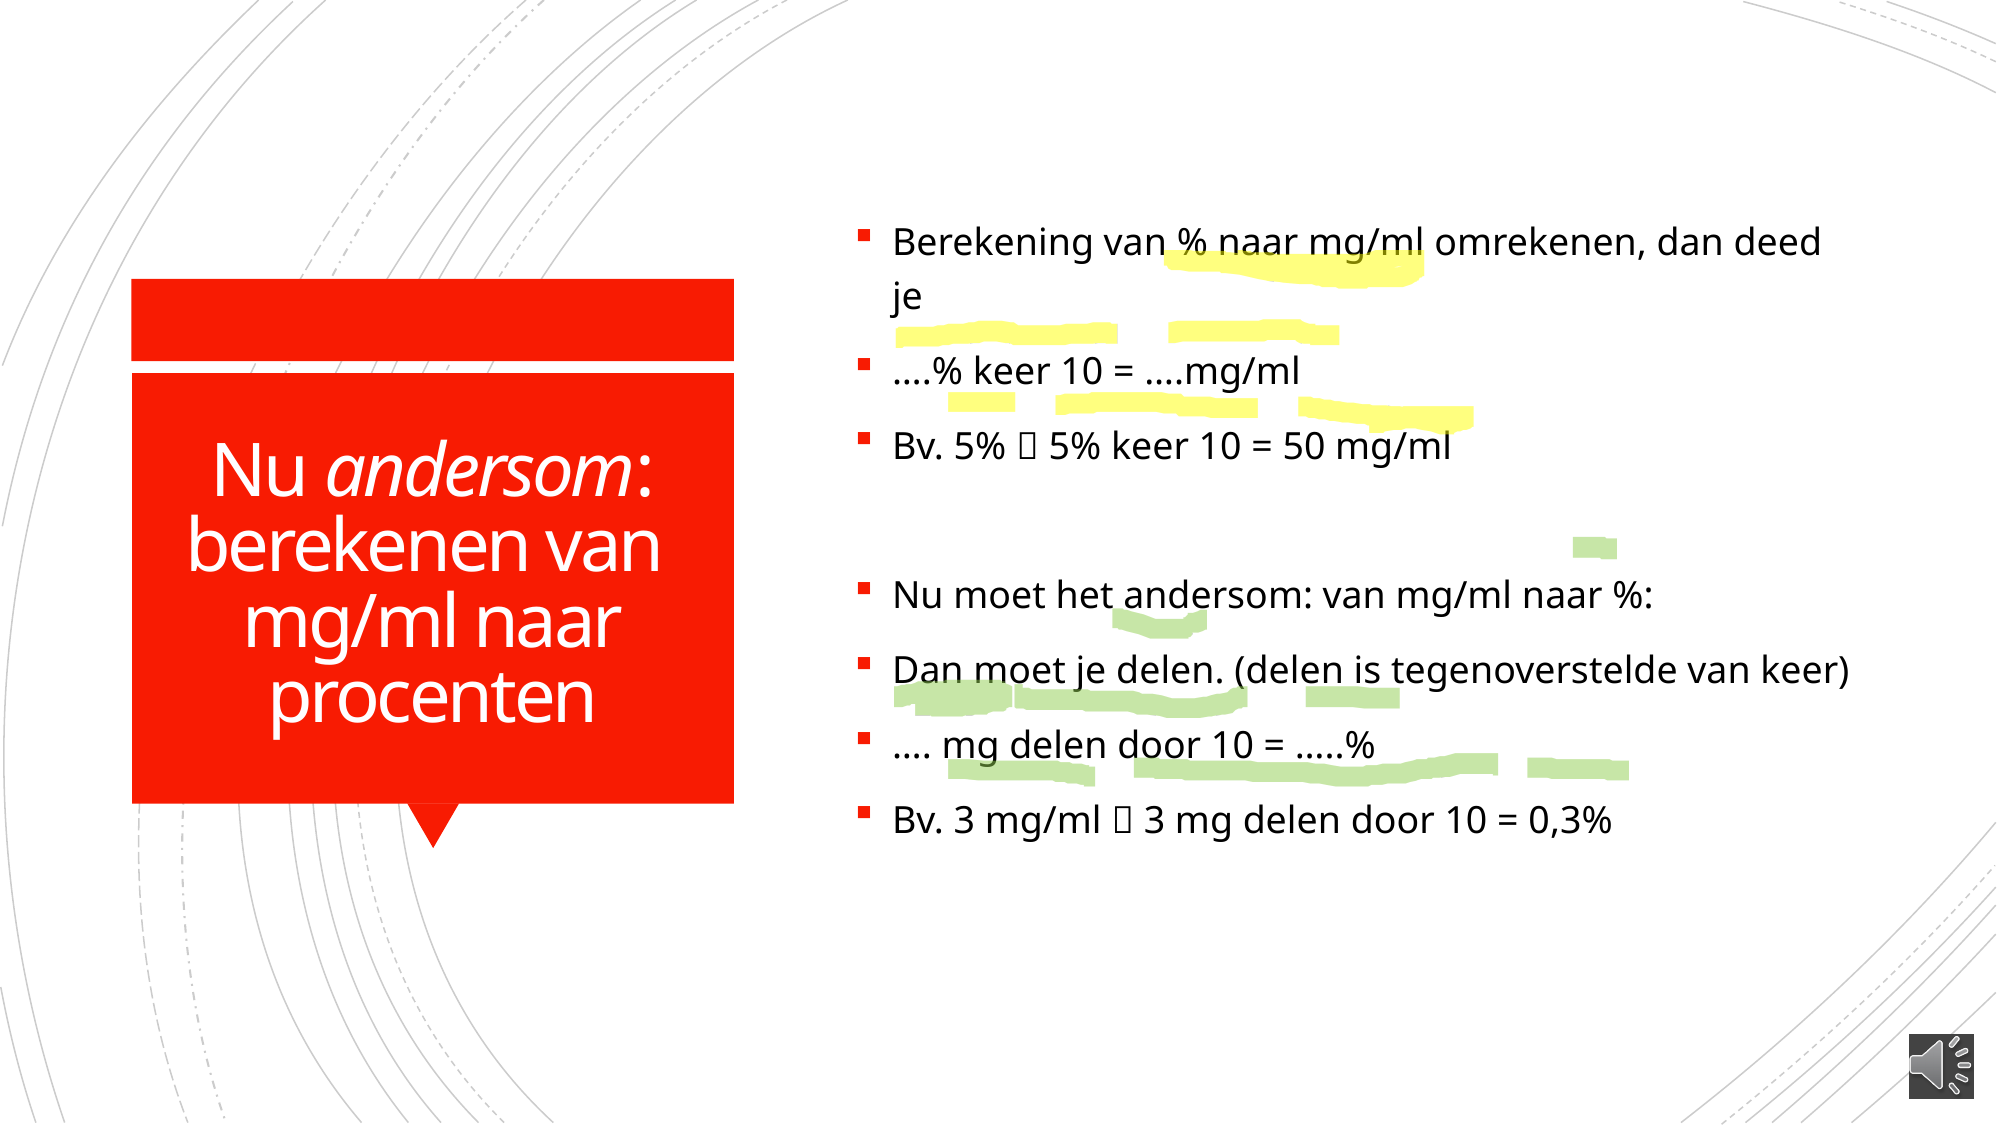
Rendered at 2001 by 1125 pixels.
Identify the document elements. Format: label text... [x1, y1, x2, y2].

picture [894, 250, 1640, 809]
list Berekening van % naar mg/ml omrekenen, dan deed je ….% keer 10 = ….mg/ml Bv. 5%  5% keer 10 = 50 mg/ml Nu moet het andersom: van mg/ml naar %: Dan moet je delen. (delen is tegenoverstelde van keer) …. mg delen door 10 = …..% Bv. 3 mg/ml  3 mg delen door 10 = 0,3% [839, 131, 1871, 993]
title Nu andersom: berekenen van mg/ml naar procenten [145, 385, 720, 789]
picture [1908, 1033, 1976, 1101]
